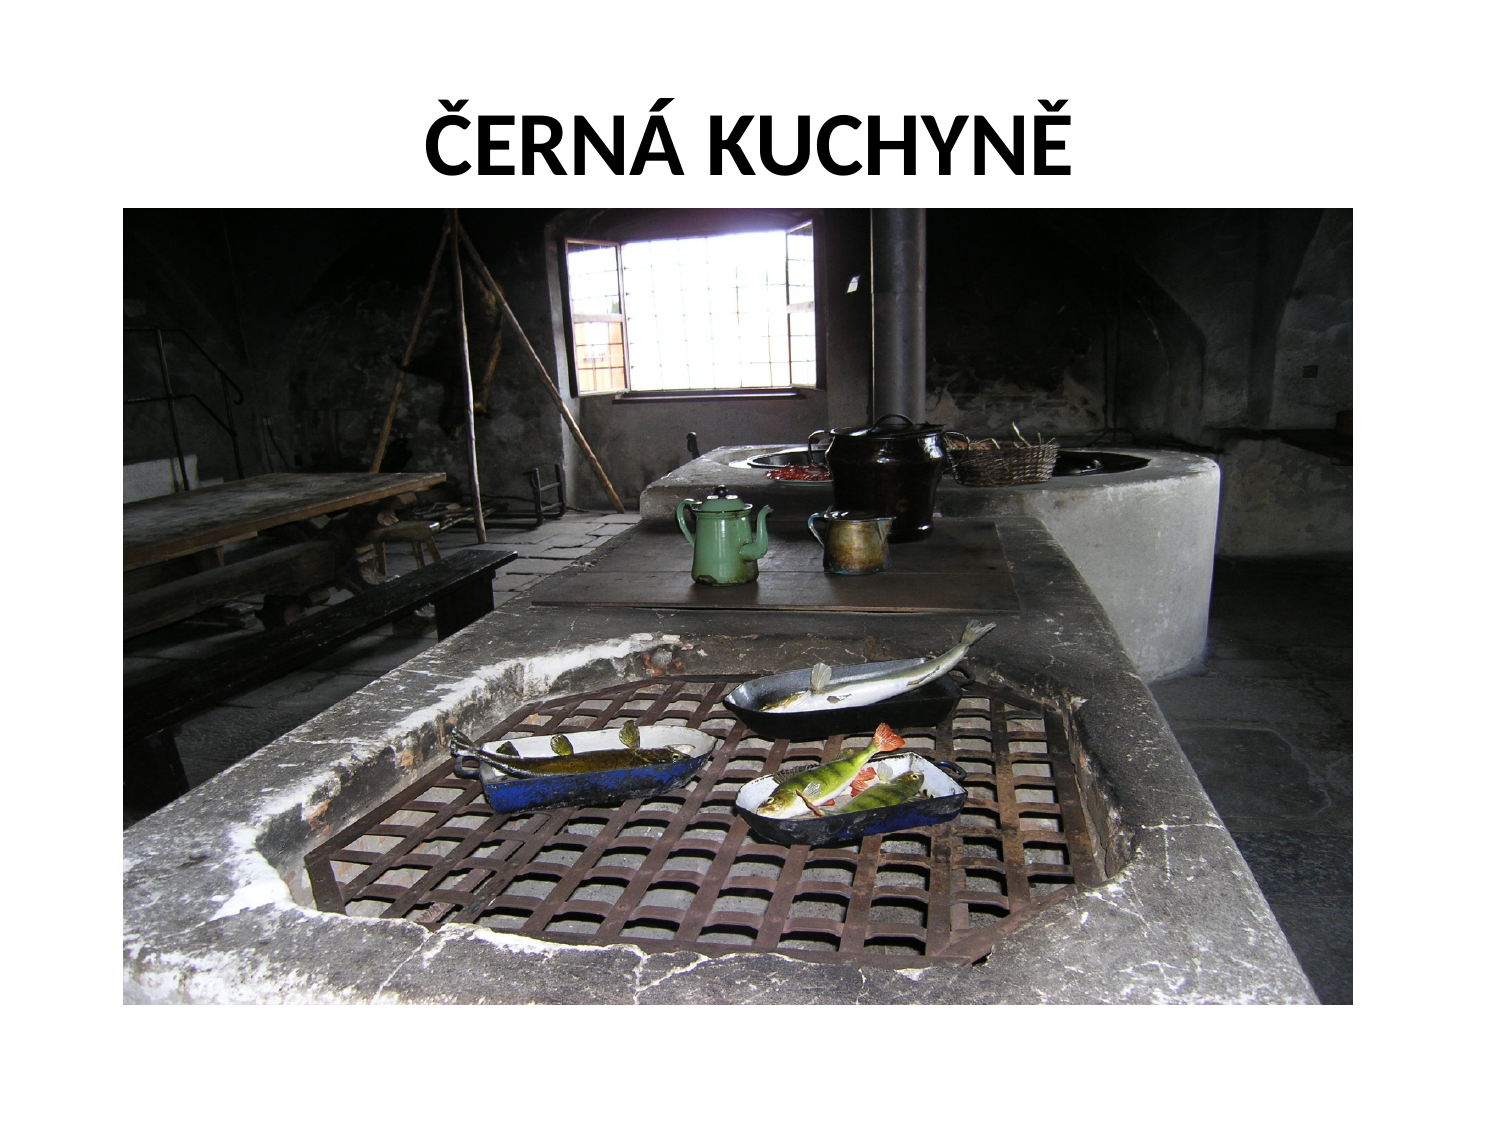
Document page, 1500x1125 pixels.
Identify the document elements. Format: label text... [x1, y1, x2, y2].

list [123, 207, 1353, 1006]
title ČERNÁ KUCHYNĚ [75, 45, 1425, 233]
